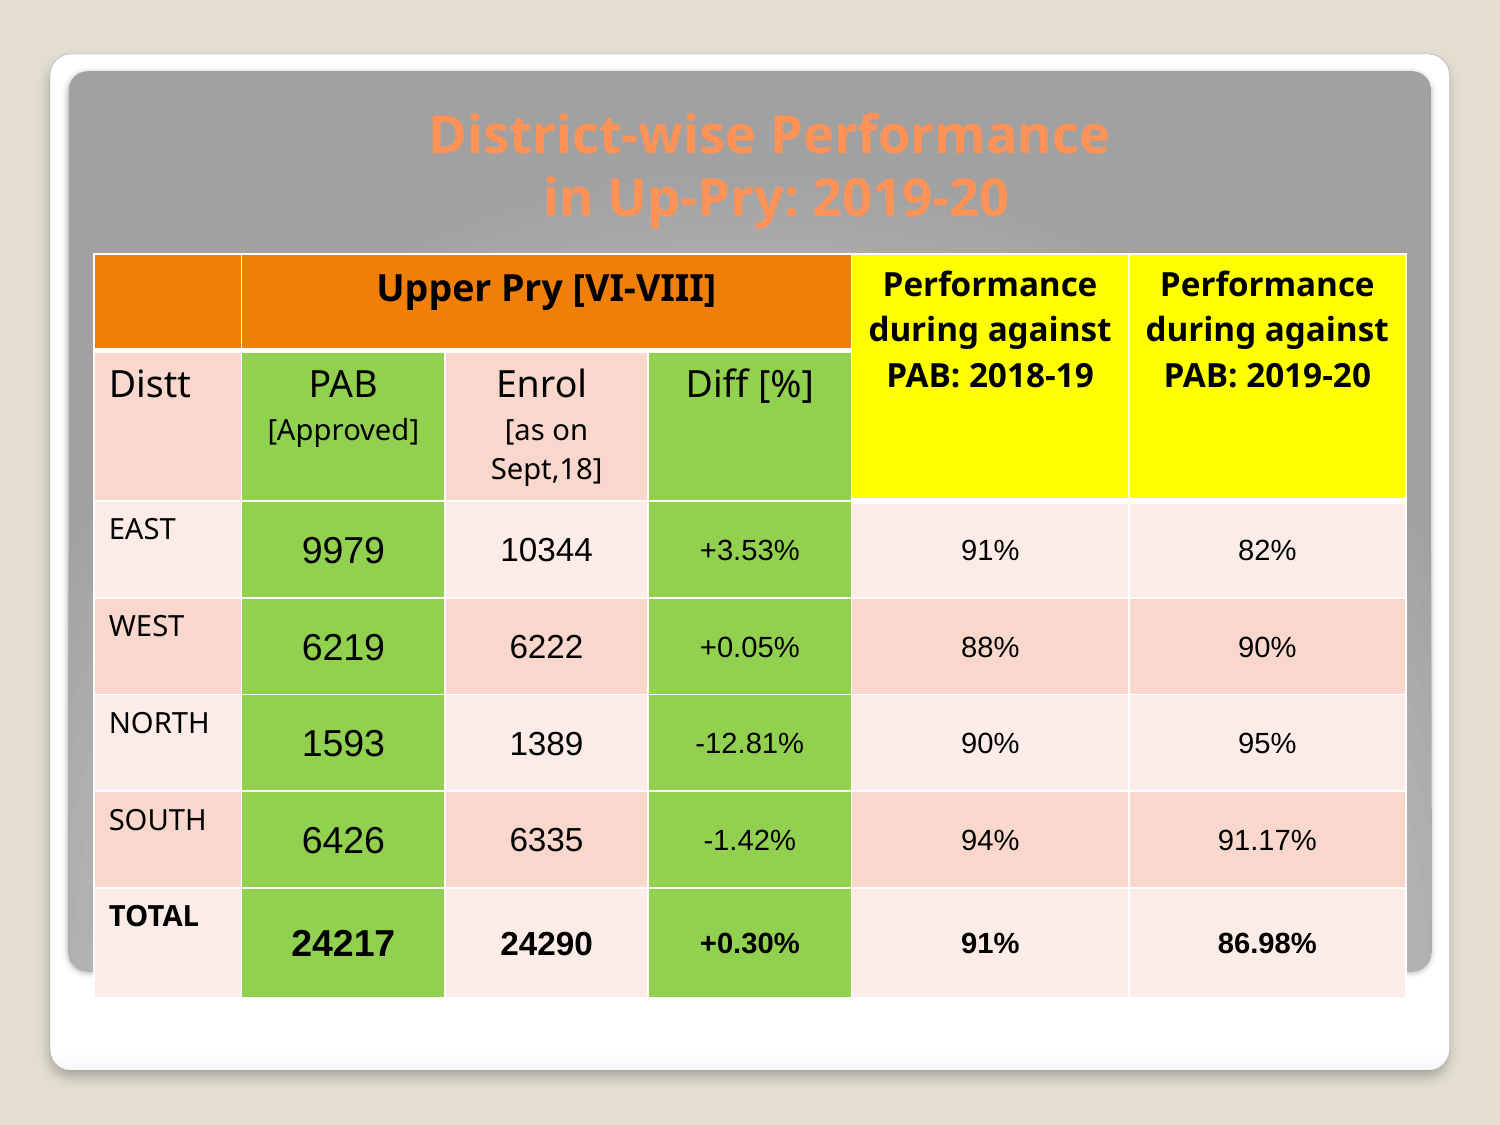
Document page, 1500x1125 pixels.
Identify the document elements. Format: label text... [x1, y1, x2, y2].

table_cell +3.53% [649, 502, 851, 597]
table_cell 6219 [242, 599, 444, 694]
table_cell 6426 [242, 792, 444, 887]
table_cell TOTAL [95, 889, 241, 997]
table_cell NORTH [95, 695, 241, 790]
table_cell 6335 [446, 792, 647, 887]
table_cell 10344 [446, 502, 647, 597]
table_cell WEST [95, 599, 241, 694]
table_cell 6222 [446, 599, 647, 694]
table_cell -12.81% [649, 695, 851, 790]
table_cell 91% [852, 889, 1128, 997]
table_cell 86.98% [1130, 889, 1405, 997]
table_cell 91.17% [1130, 792, 1405, 887]
table_cell PAB [Approved] [242, 353, 444, 500]
table_cell 90% [1130, 599, 1405, 694]
table_cell 88% [852, 599, 1128, 694]
table_header Upper Pry [VI-VIII] [242, 255, 851, 348]
table_cell +0.05% [649, 599, 851, 694]
table_cell 24217 [242, 889, 444, 997]
table_cell Enrol [as on Sept,18] [446, 353, 647, 500]
table_cell Distt [95, 353, 241, 500]
table_cell 95% [1130, 695, 1405, 790]
table_cell 9979 [242, 502, 444, 597]
table_cell 24290 [446, 889, 647, 997]
table_cell -1.42% [649, 792, 851, 887]
table_cell 94% [852, 792, 1128, 887]
table_header Performance during against PAB: 2018-19 [852, 255, 1128, 498]
table_cell +0.30% [649, 889, 851, 997]
table_cell Diff [%] [649, 353, 851, 500]
table_header Performance during against PAB: 2019-20 [1130, 255, 1405, 498]
table_cell 82% [1130, 504, 1405, 597]
table_cell 1389 [446, 695, 647, 790]
table_cell SOUTH [95, 792, 241, 887]
table_header [95, 255, 241, 348]
table_cell 91% [852, 504, 1128, 597]
table_cell 1593 [242, 695, 444, 790]
table_cell EAST [95, 502, 241, 597]
table_cell 90% [852, 695, 1128, 790]
title District-wise Performance in Up-Pry: 2019-20 [105, 93, 1448, 235]
